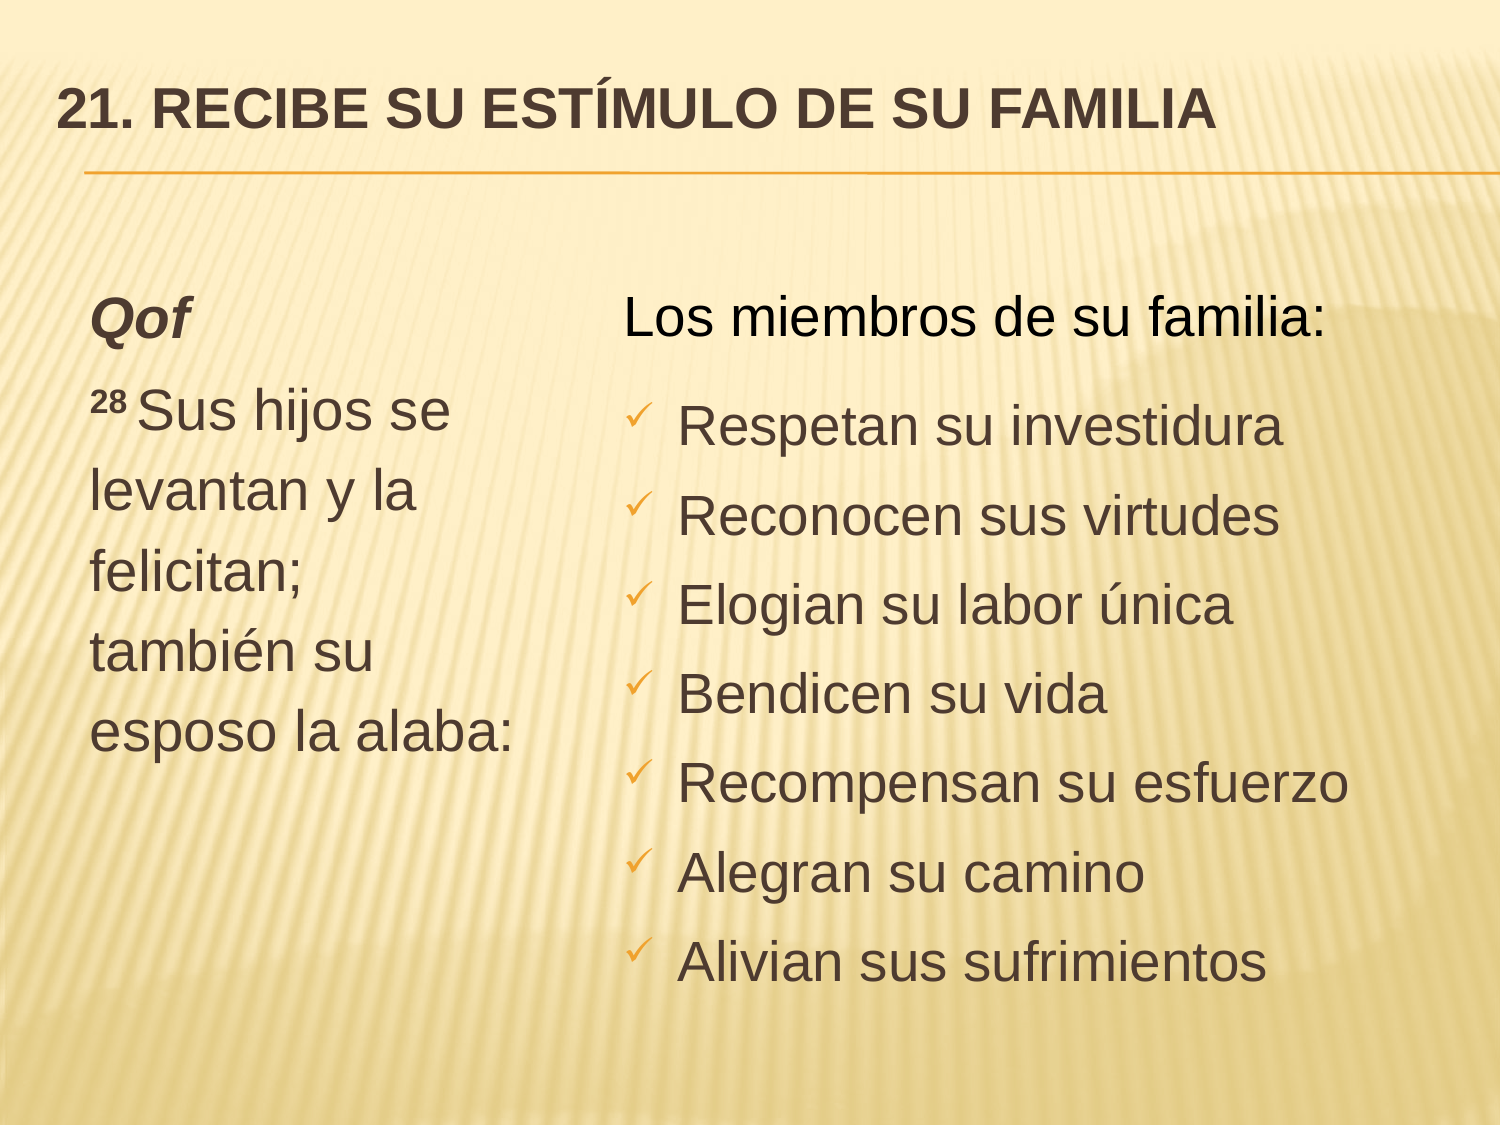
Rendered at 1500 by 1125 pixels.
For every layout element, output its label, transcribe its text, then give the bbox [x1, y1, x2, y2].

list Los miembros de su familia: Respetan su investidura Reconocen sus virtudes Elogian su labor única Bendicen su vida Recompensan su esfuerzo Alegran su camino Alivian sus sufrimientos [608, 262, 1425, 1005]
title 21. Recibe su estímulo de su familia [41, 30, 1467, 169]
list Qof 28 Sus hijos se levantan y la felicitan; también su esposo la alaba: [75, 262, 573, 1005]
